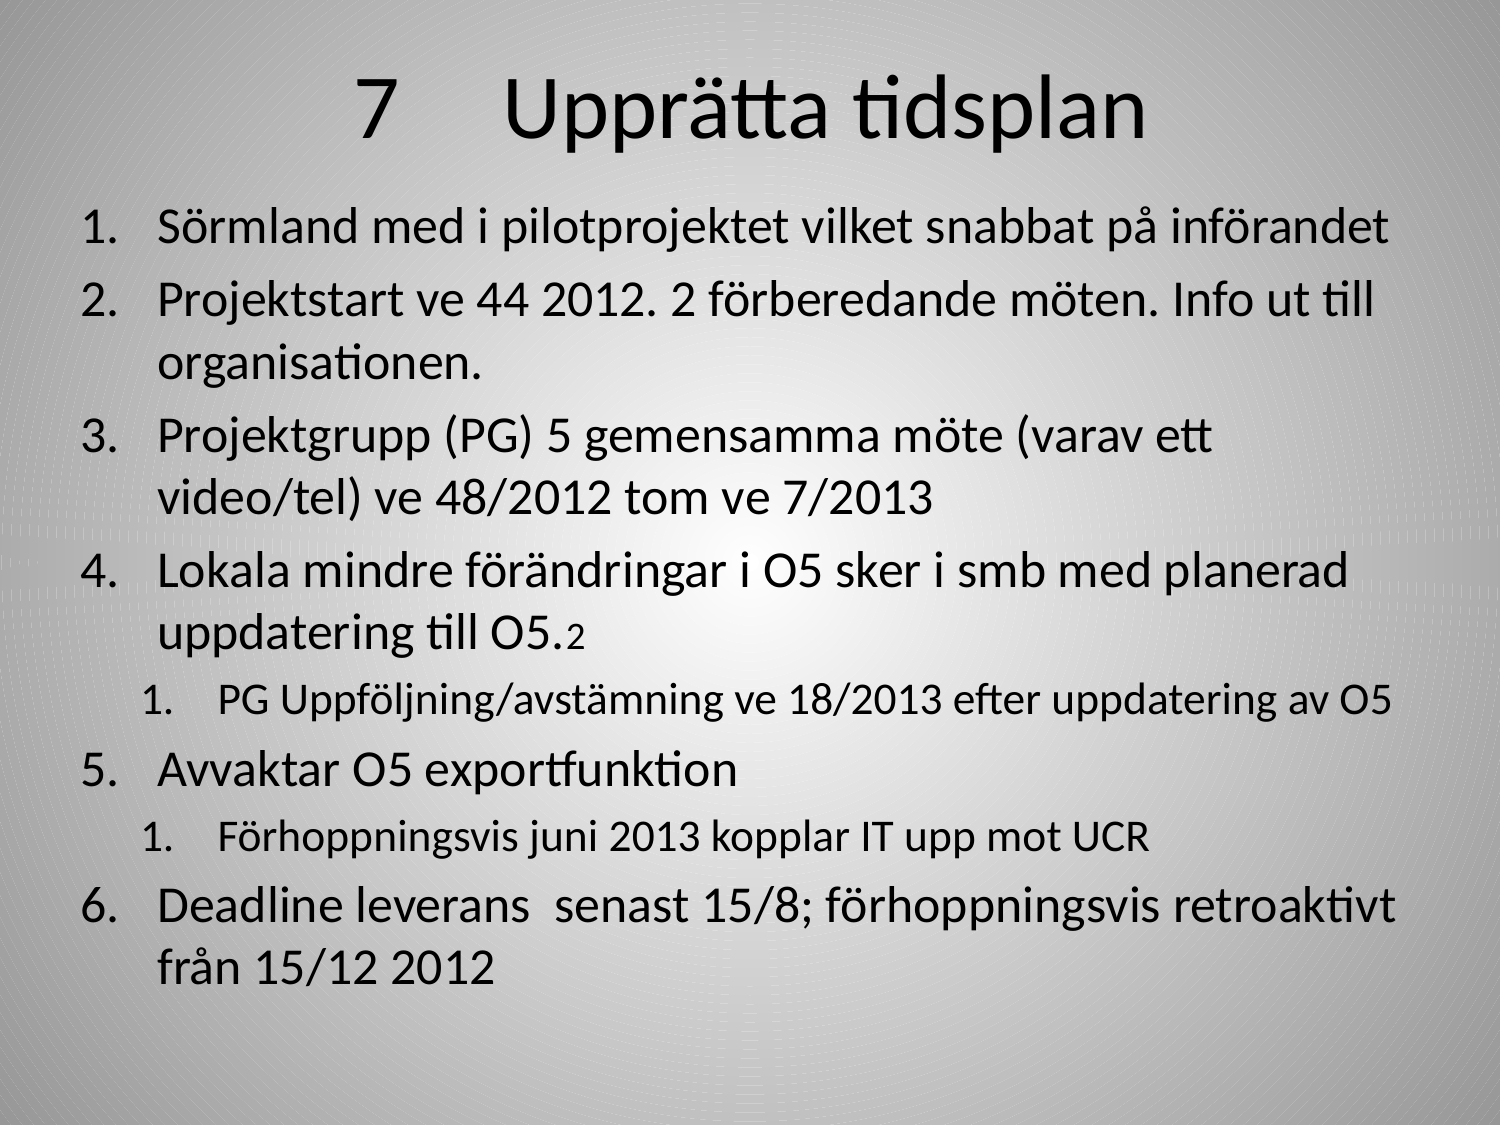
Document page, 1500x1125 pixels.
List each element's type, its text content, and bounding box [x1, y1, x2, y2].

list Sörmland med i pilotprojektet vilket snabbat på införandet Projektstart ve 44 2012. 2 förberedande möten. Info ut till organisationen. Projektgrupp (PG) 5 gemensamma möte (varav ett video/tel) ve 48/2012 tom ve 7/2013 Lokala mindre förändringar i O5 sker i smb med planerad uppdatering till O5.2 PG Uppföljning/avstämning ve 18/2013 efter uppdatering av O5 Avvaktar O5 exportfunktion Förhoppningsvis juni 2013 kopplar IT upp mot UCR Deadline leverans senast 15/8; förhoppningsvis retroaktivt från 15/12 2012 [64, 184, 1415, 1094]
title 7 Upprätta tidsplan [76, 0, 1427, 188]
